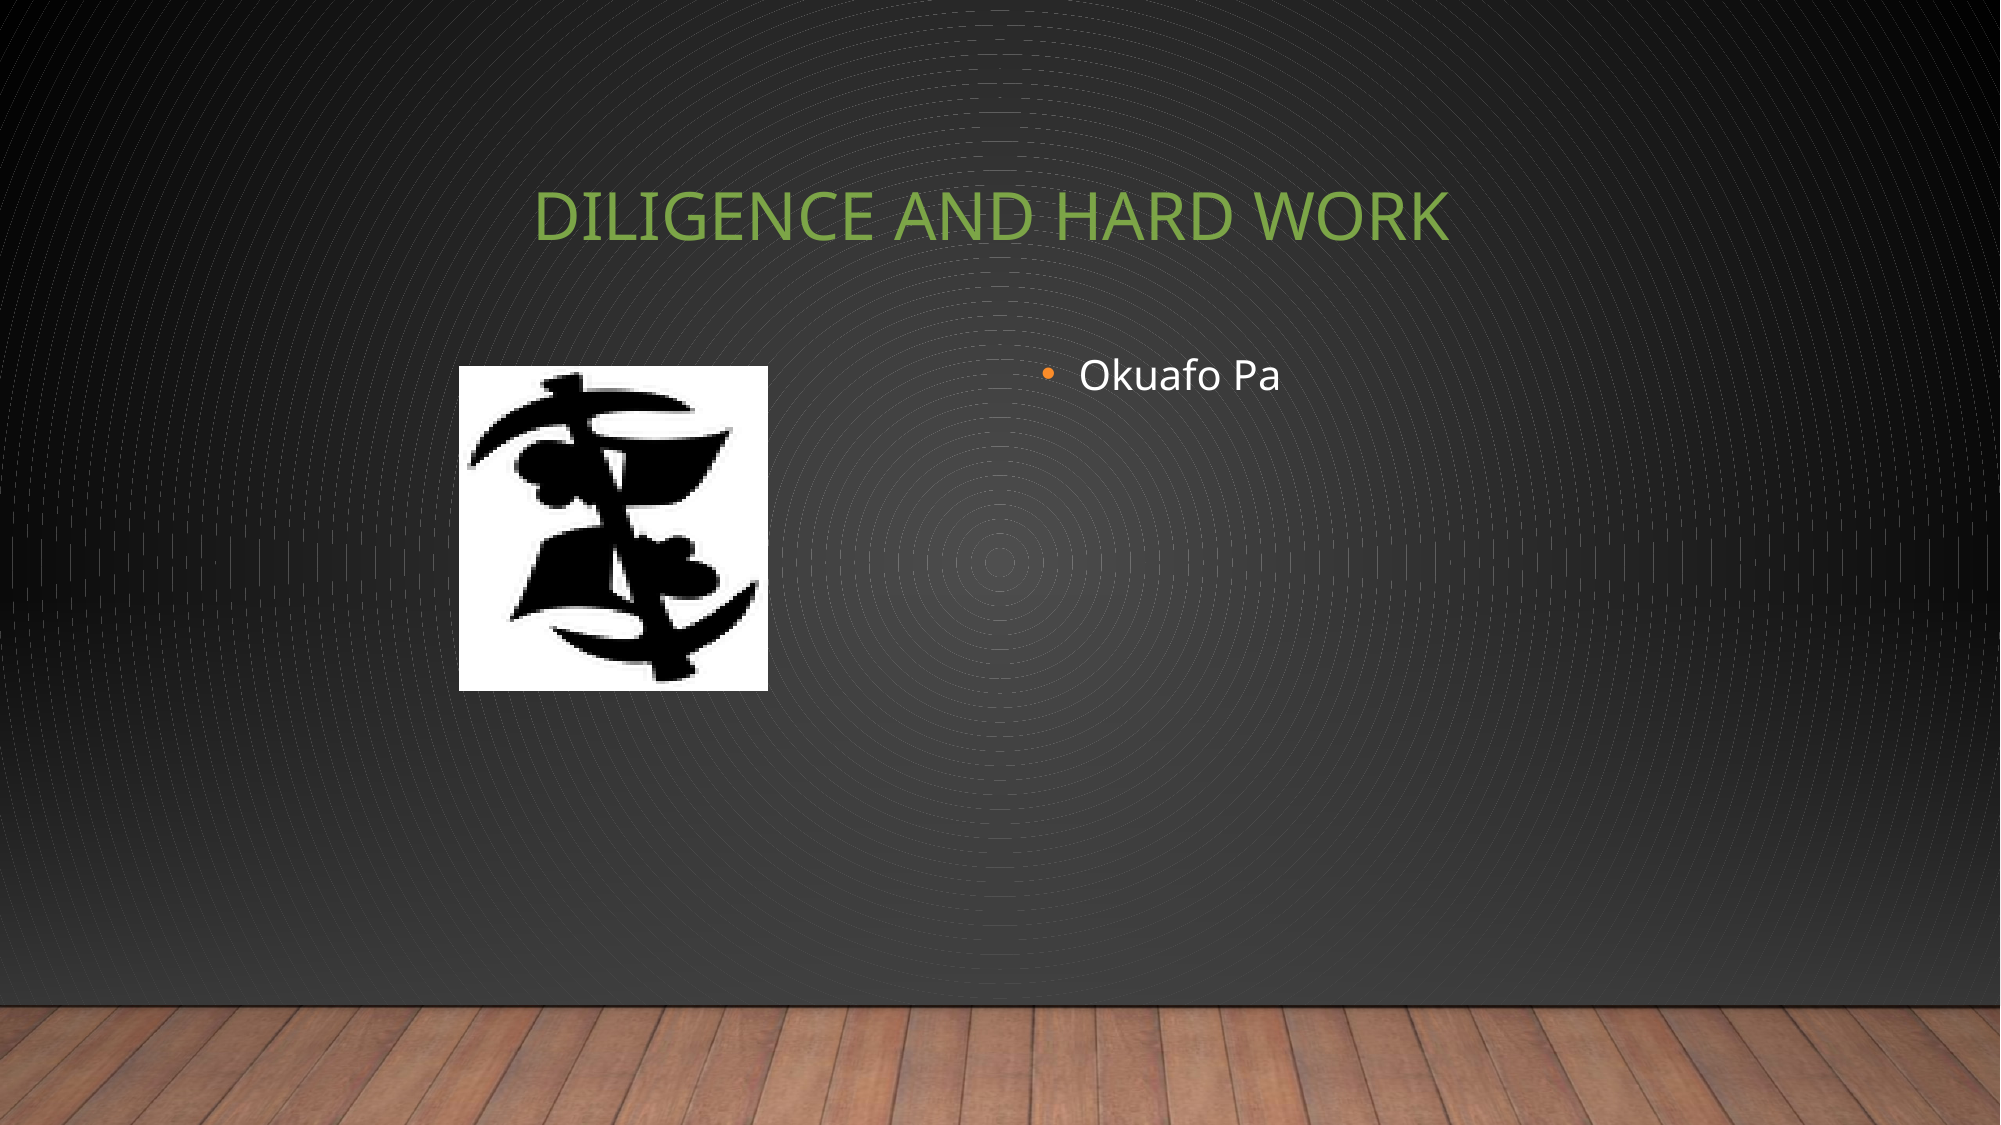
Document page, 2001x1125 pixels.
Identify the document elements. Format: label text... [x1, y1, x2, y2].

picture [0, 1005, 2000, 1125]
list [459, 366, 769, 692]
list Okuafo Pa [1025, 330, 1763, 896]
title Diligence and hard work [237, 132, 1763, 306]
